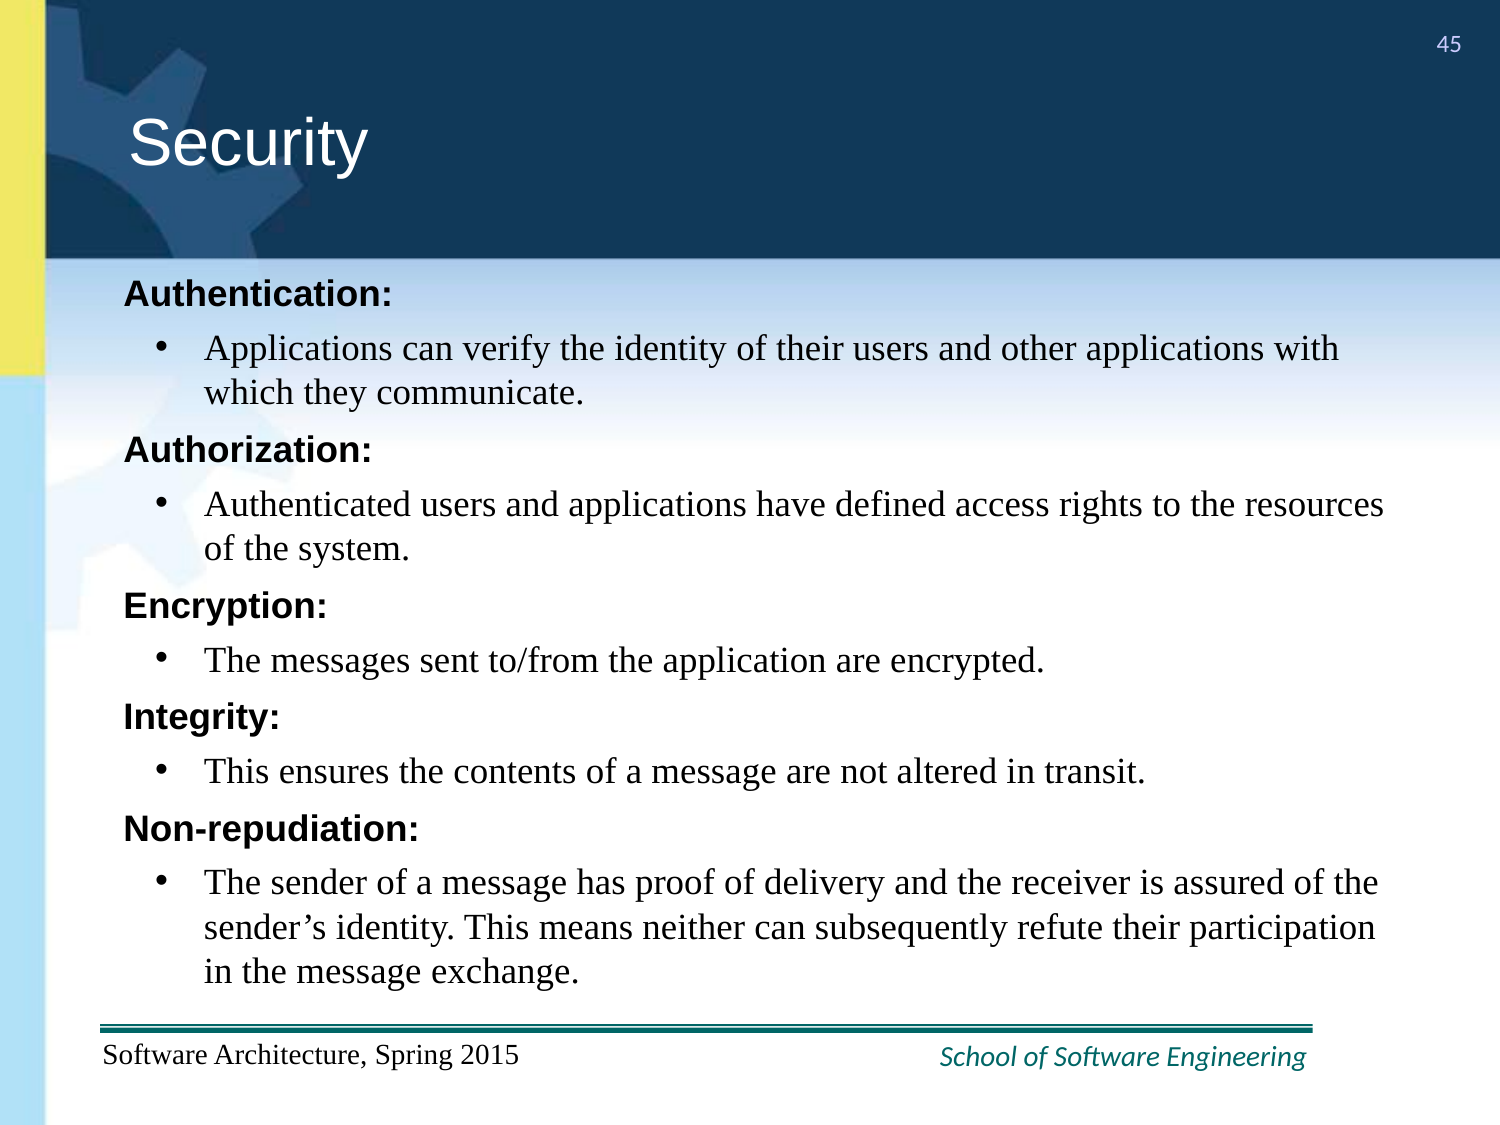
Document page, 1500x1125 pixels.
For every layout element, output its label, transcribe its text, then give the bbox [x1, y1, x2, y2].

picture [0, 0, 1500, 1125]
title Security [75, 45, 1425, 233]
list Authentication: Applications can verify the identity of their users and other applications with which they communicate. Authorization: Authenticated users and applications have defined access rights to the resources of the system. Encryption: The messages sent to/from the application are encrypted. Integrity: This ensures the contents of a message are not altered in transit. Non-repudiation: The sender of a message has proof of delivery and the receiver is assured of the sender’s identity. This means neither can subsequently refute their participation in the message exchange. [75, 262, 1425, 1005]
